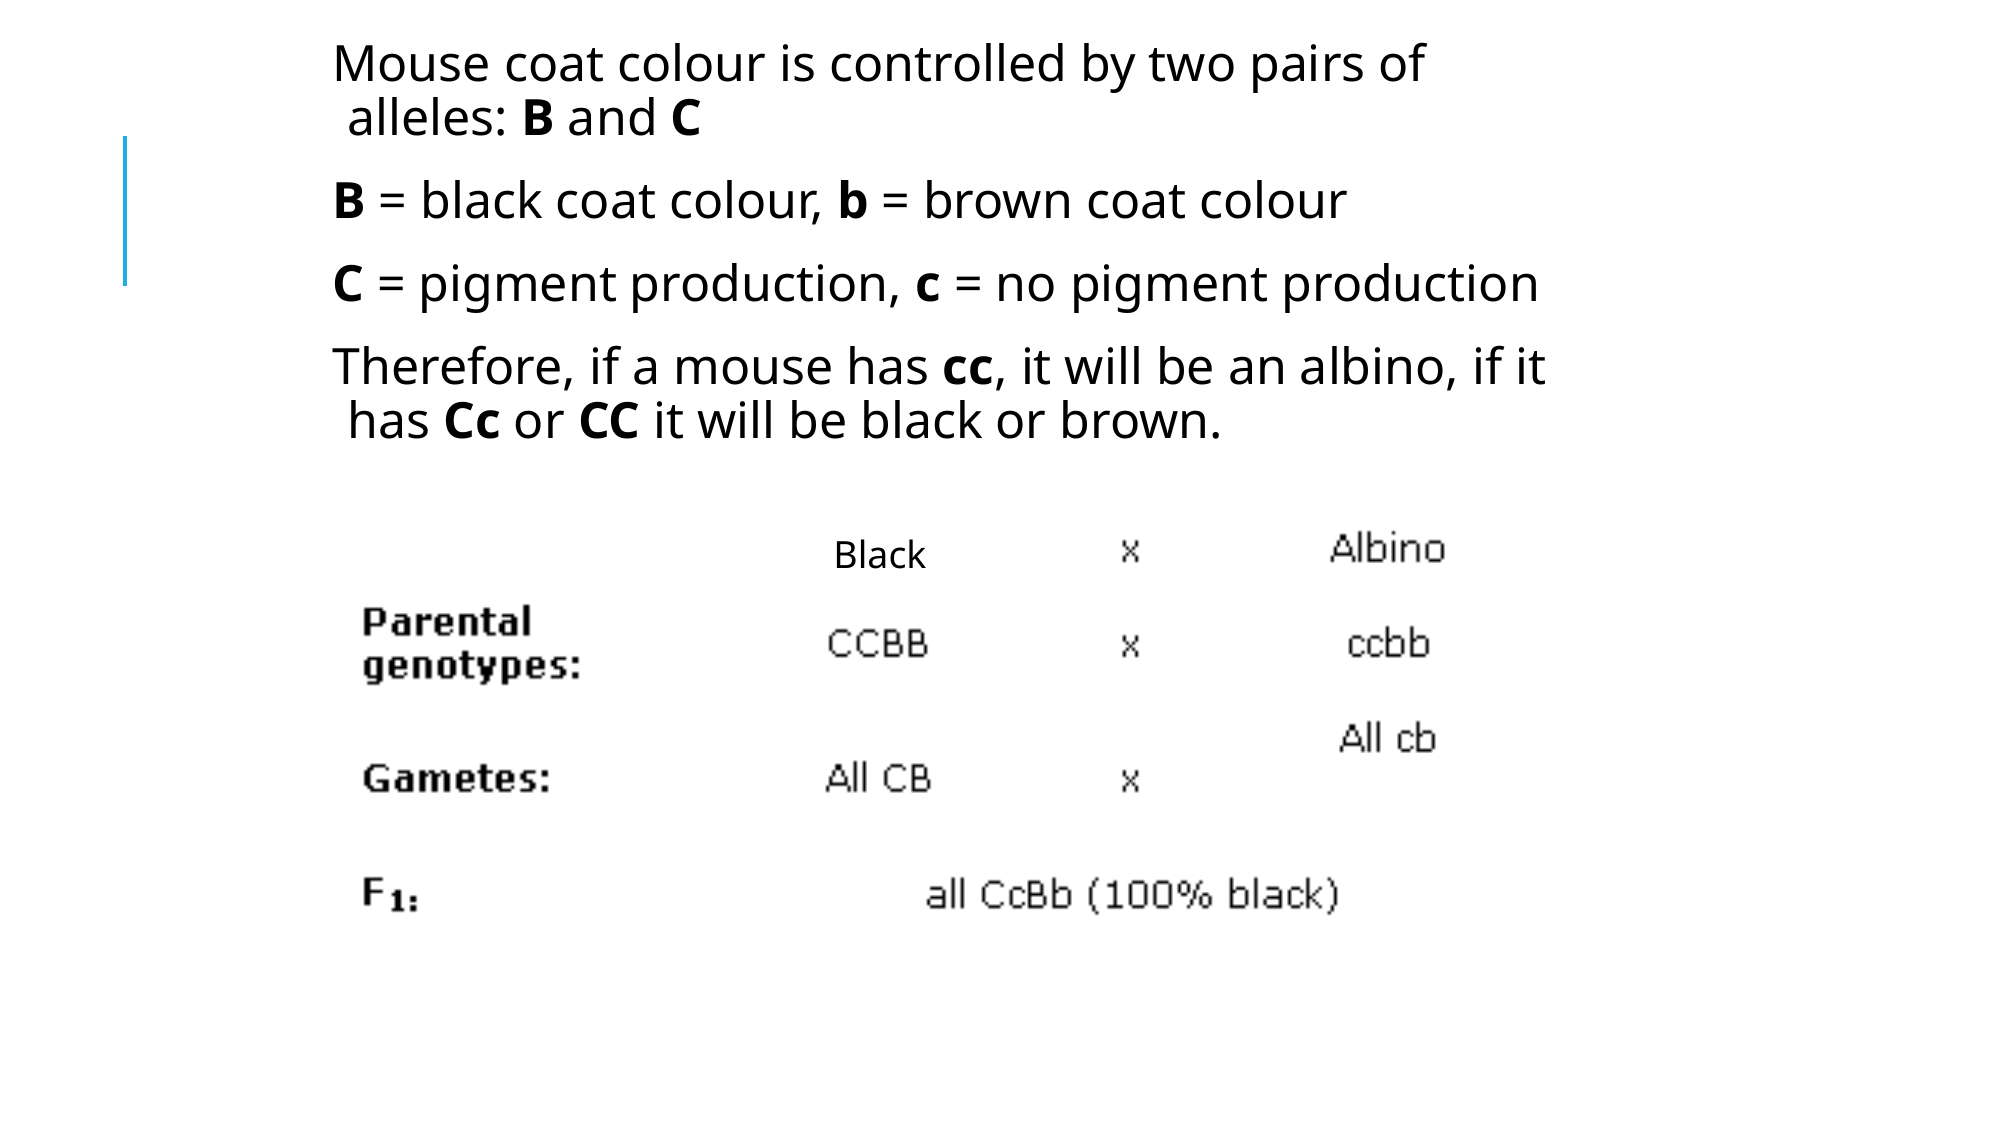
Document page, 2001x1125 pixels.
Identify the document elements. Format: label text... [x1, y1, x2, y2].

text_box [294, 517, 1705, 1038]
list Mouse coat colour is controlled by two pairs of alleles: B and C B = black coat colour, b = brown coat colour C = pigment production, c = no pigment production Therefore, if a mouse has cc, it will be an albino, if it has Cc or CC it will be black or brown. [324, 30, 1675, 512]
